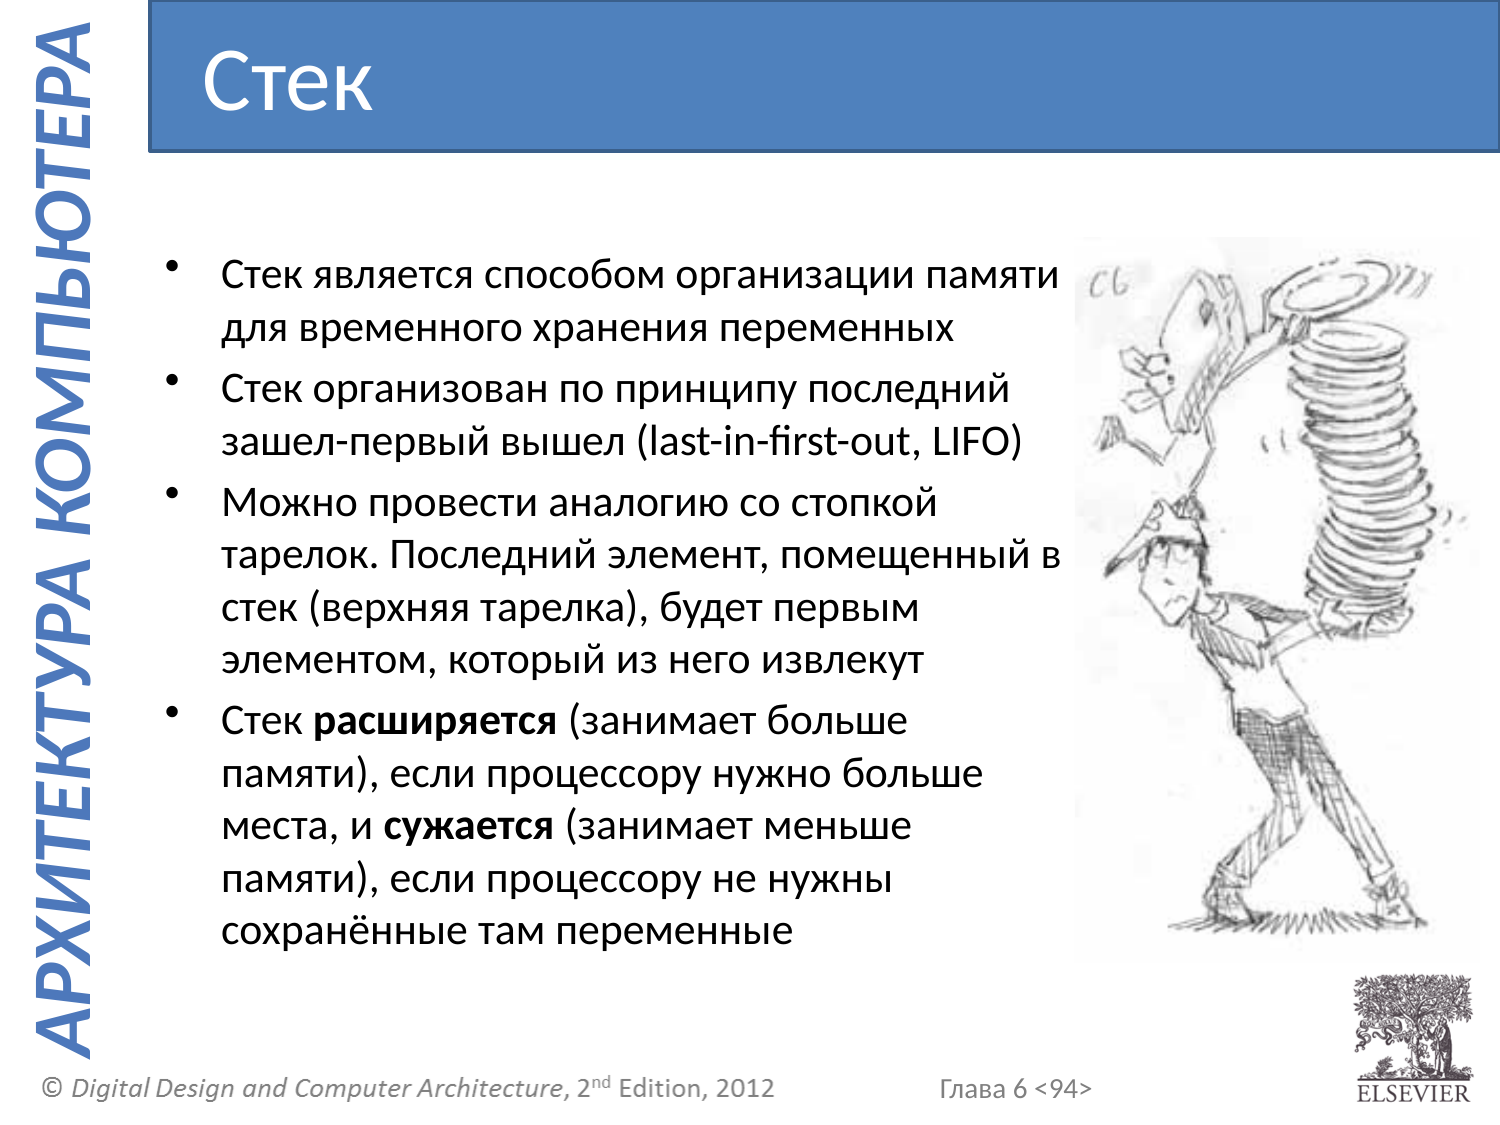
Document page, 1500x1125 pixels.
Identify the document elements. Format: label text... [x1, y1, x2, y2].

text_box Стек является способом организации памяти для временного хранения переменных Стек организован по принципу последний зашел-первый вышел (last-in-first-out, LIFO) Можно провести аналогию со стопкой тарелок. Последний элемент, помещенный в стек (верхняя тарелка), будет первым элементом, который из него извлекут Стек расширяется (занимает больше памяти), если процессору нужно больше места, и сужается (занимает меньше памяти), если процессору не нужны сохранённые там переменные [150, 237, 1088, 1088]
text_box [137, 212, 1463, 1063]
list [1074, 237, 1480, 963]
text_box [112, 200, 1438, 1050]
picture [0, 0, 1500, 1125]
text_box Стек [187, 11, 1488, 136]
